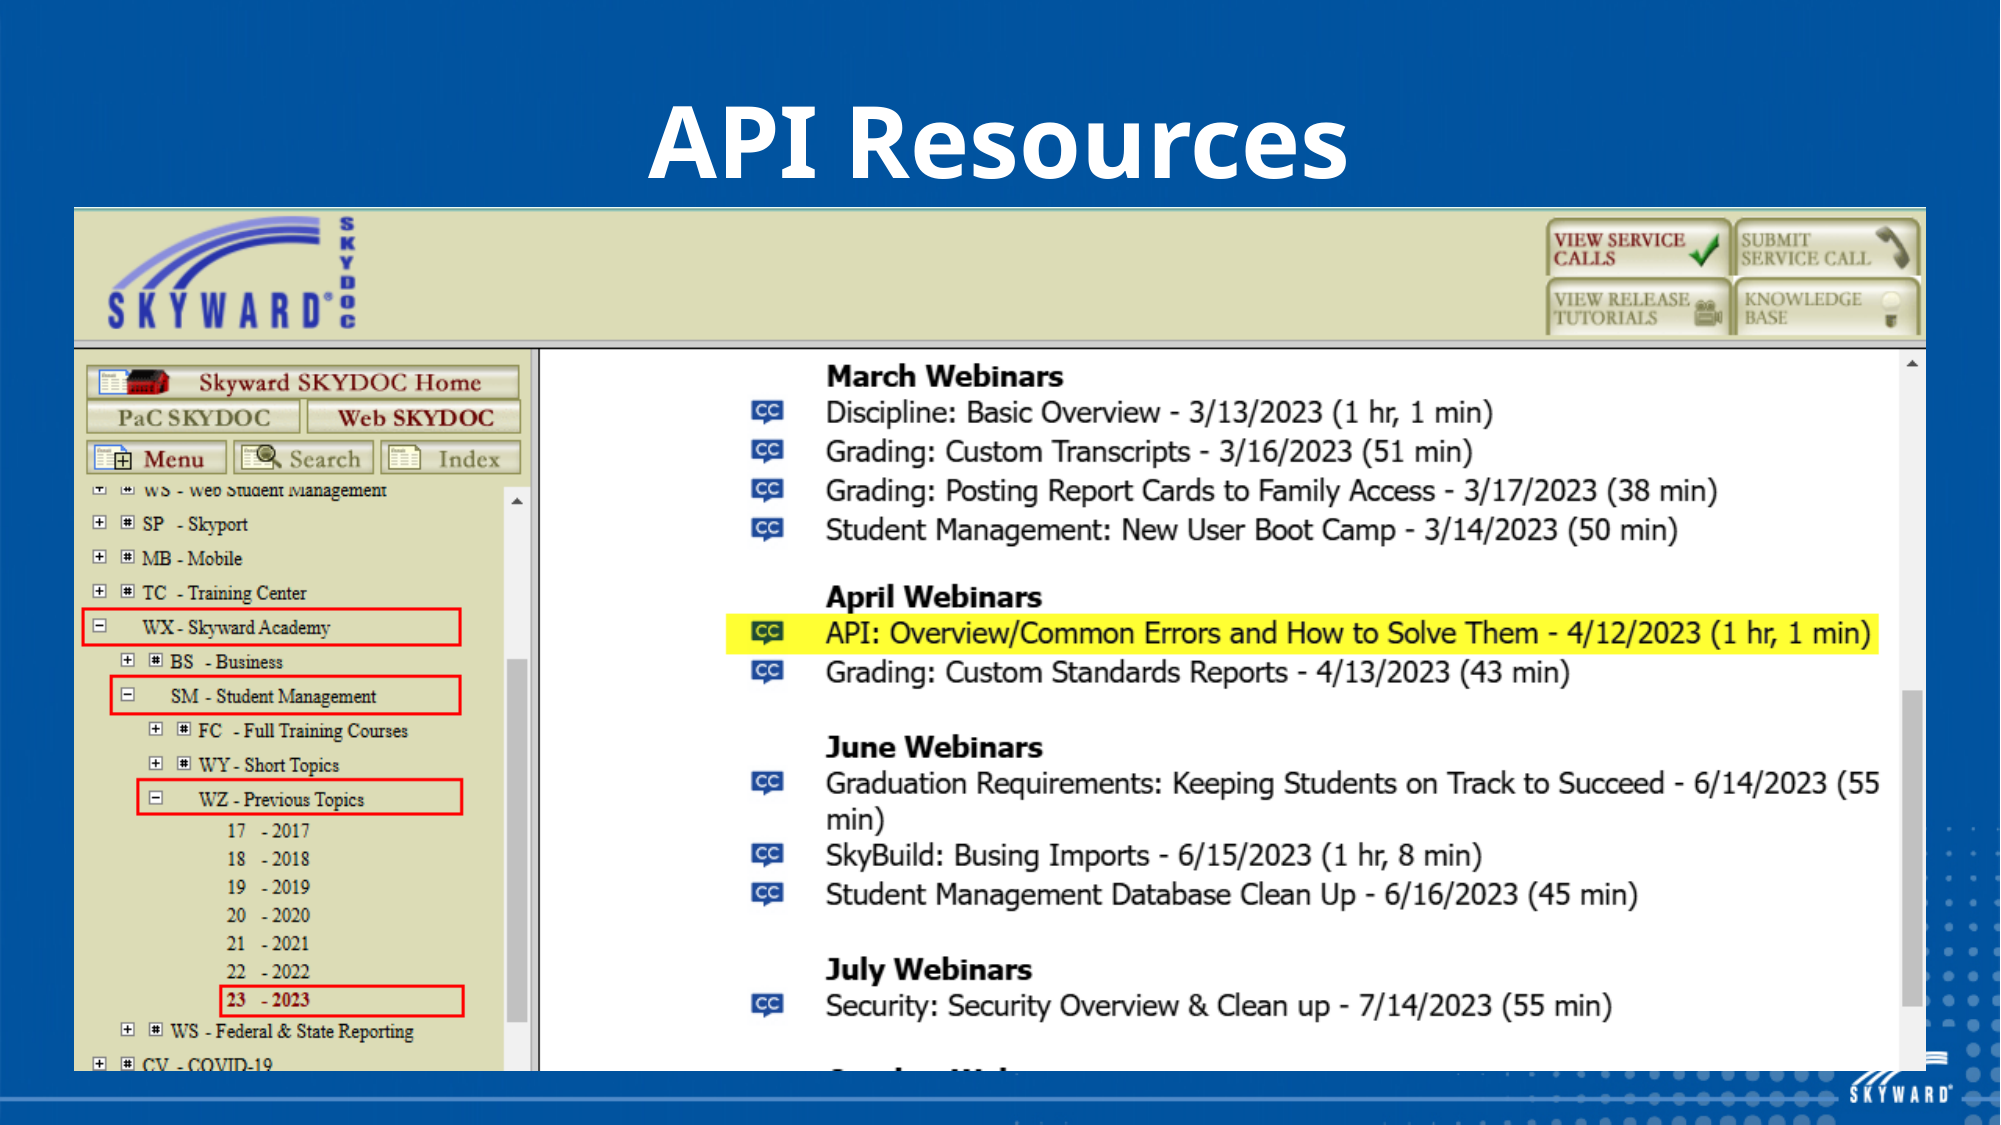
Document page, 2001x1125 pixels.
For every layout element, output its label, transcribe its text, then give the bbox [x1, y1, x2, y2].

text_box API Resources [249, 63, 1750, 207]
picture [0, 0, 2000, 1125]
